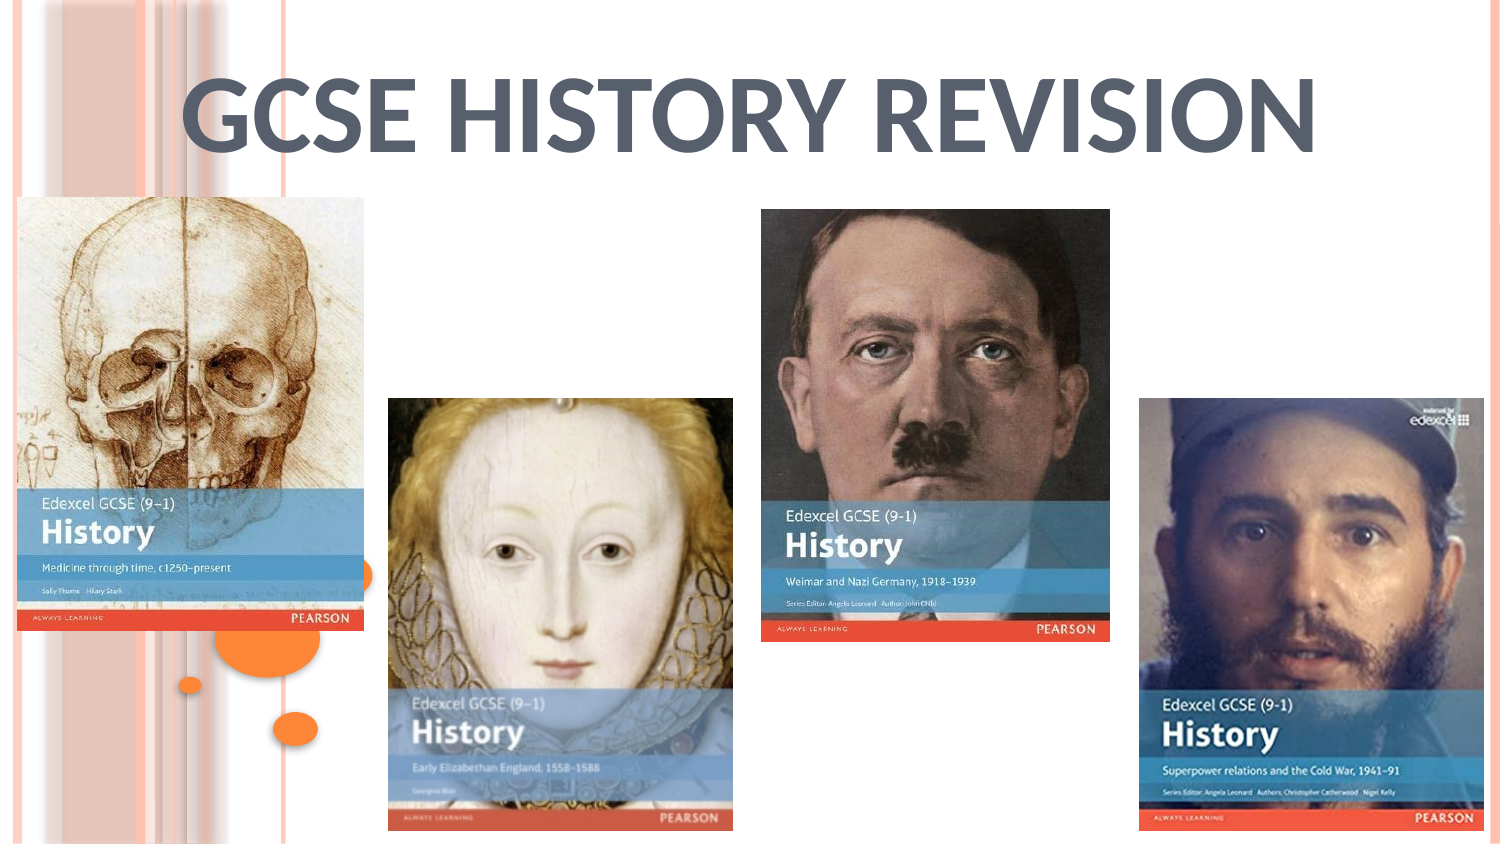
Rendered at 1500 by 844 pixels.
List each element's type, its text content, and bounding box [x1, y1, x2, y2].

picture [17, 197, 364, 632]
picture [1139, 397, 1484, 832]
picture [388, 397, 733, 832]
title GCSE History Revision [17, 20, 1484, 183]
picture [761, 208, 1111, 643]
